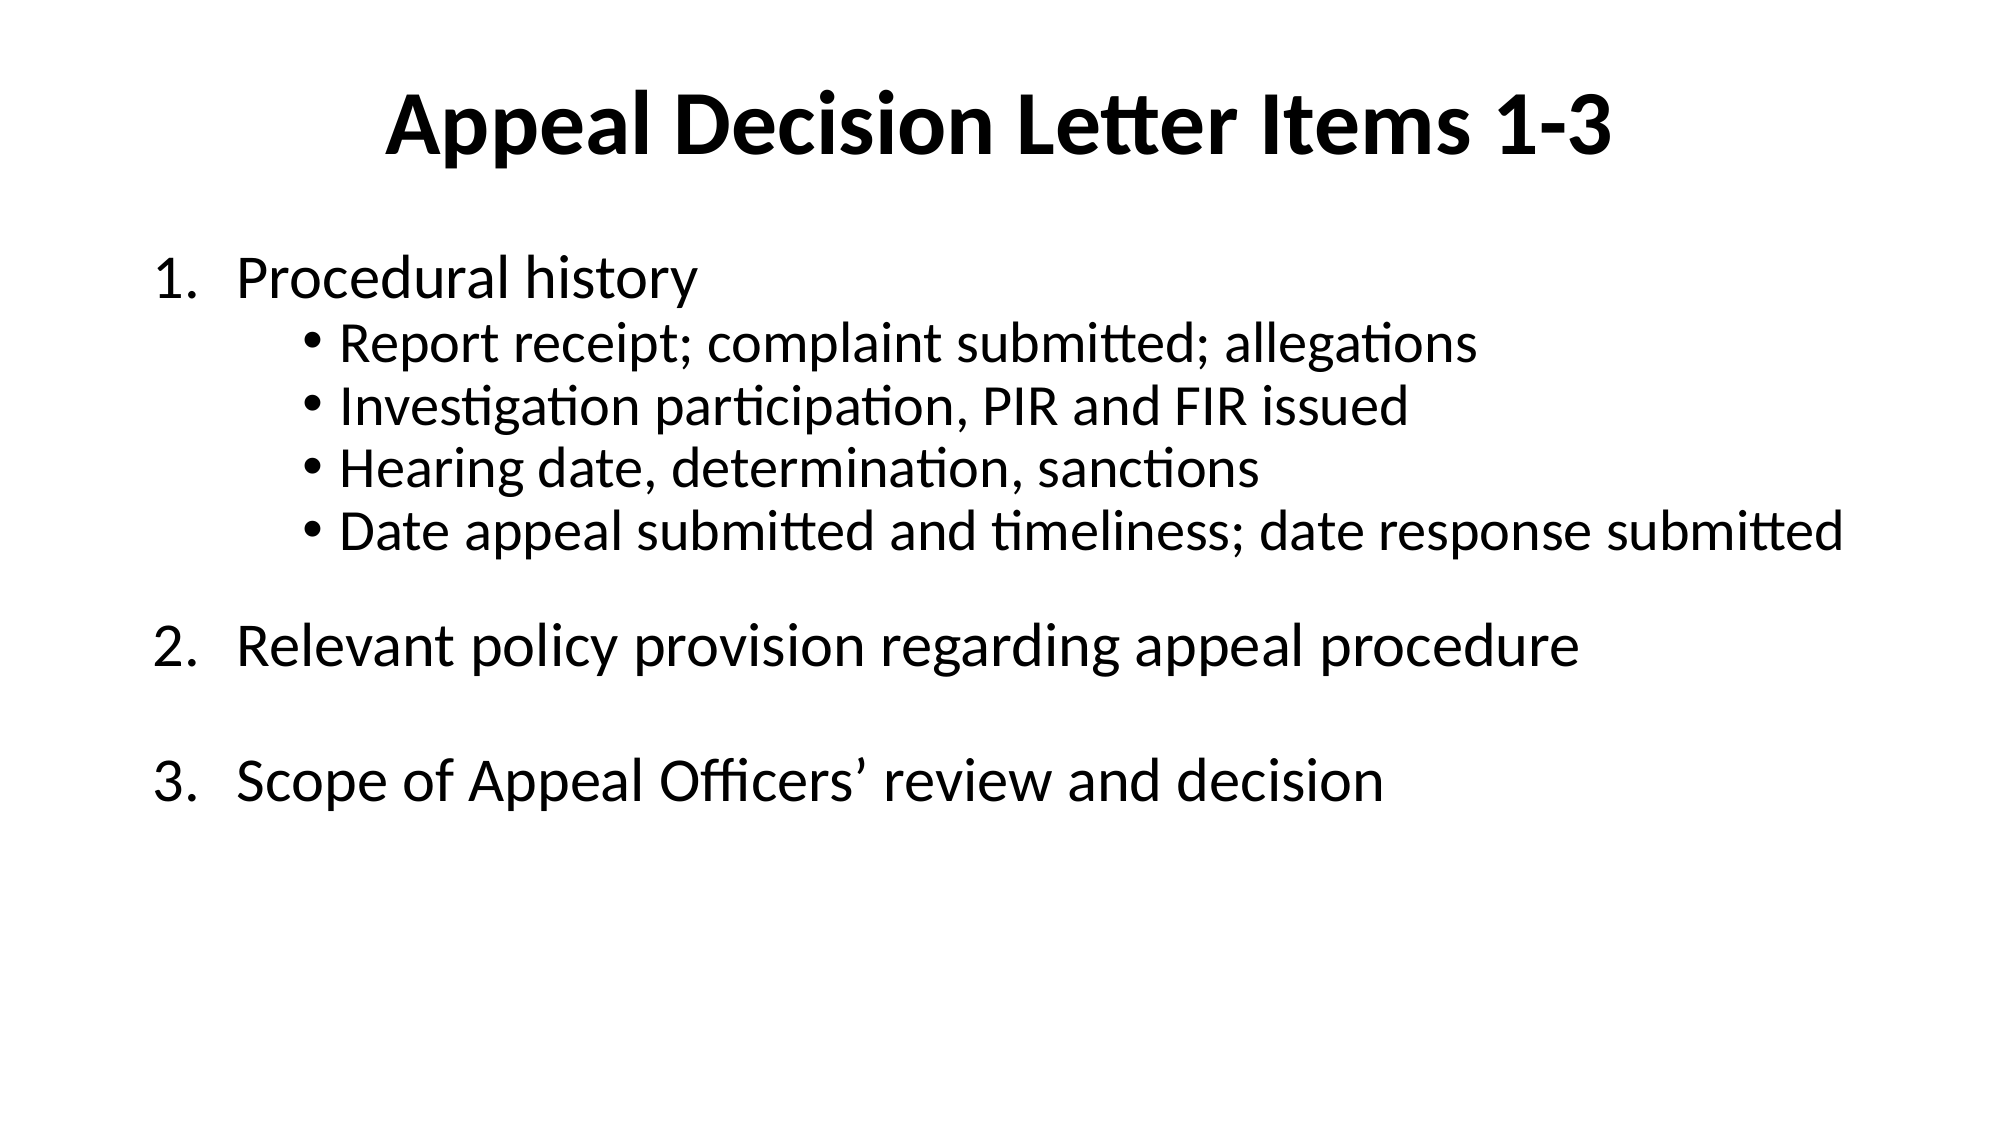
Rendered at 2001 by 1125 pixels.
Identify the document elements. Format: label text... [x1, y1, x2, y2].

list Procedural history Report receipt; complaint submitted; allegations Investigation participation, PIR and FIR issued Hearing date, determination, sanctions Date appeal submitted and timeliness; date response submitted Relevant policy provision regarding appeal procedure Scope of Appeal Officers’ review and decision [137, 236, 1921, 1014]
title Appeal Decision Letter Items 1-3 [137, 59, 1863, 190]
